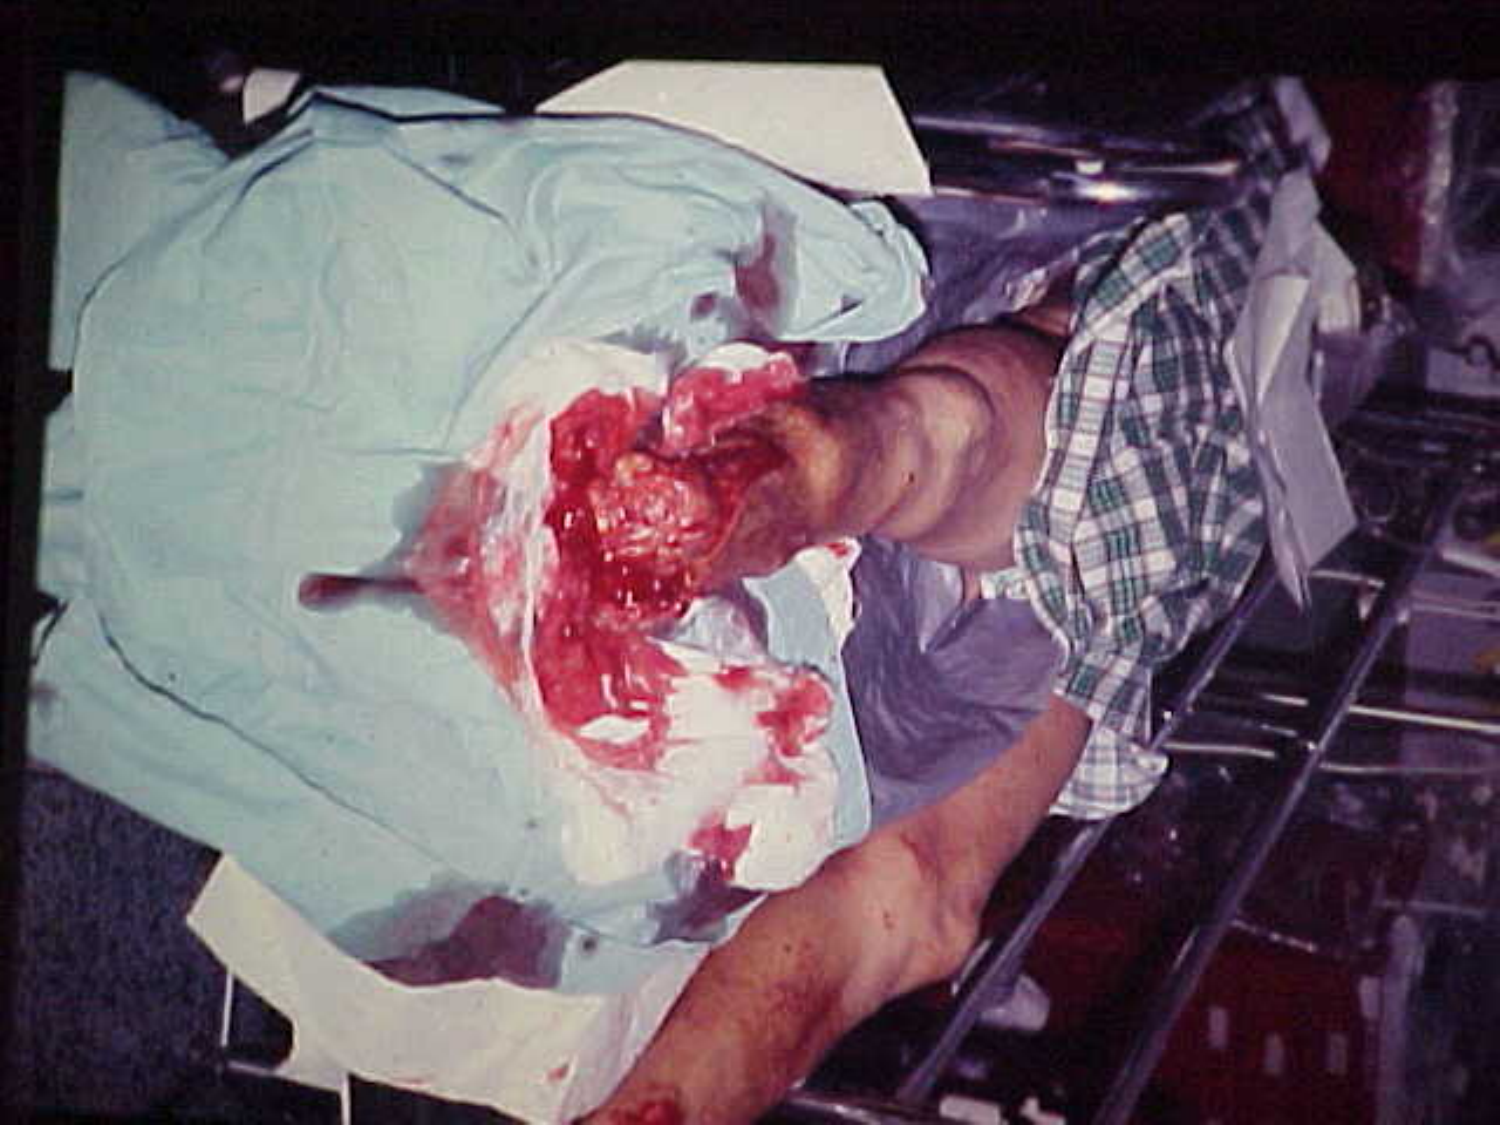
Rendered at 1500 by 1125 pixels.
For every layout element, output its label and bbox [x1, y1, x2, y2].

text_box [0, 0, 1500, 1125]
